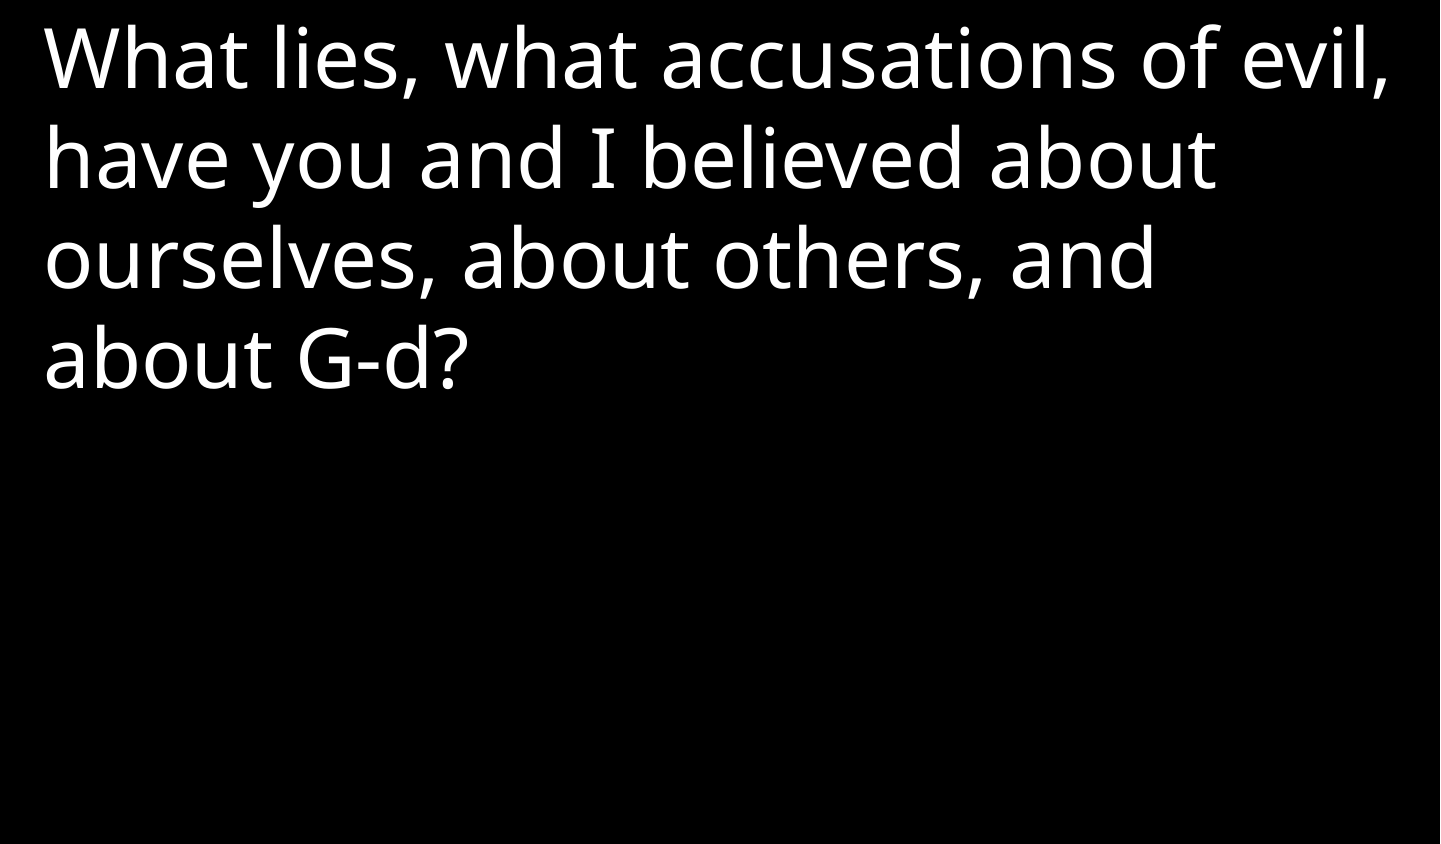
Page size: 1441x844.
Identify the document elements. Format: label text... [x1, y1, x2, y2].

subtitle What lies, what accusations of evil, have you and I believed about ourselves, about others, and about G-d? [32, 0, 1408, 844]
